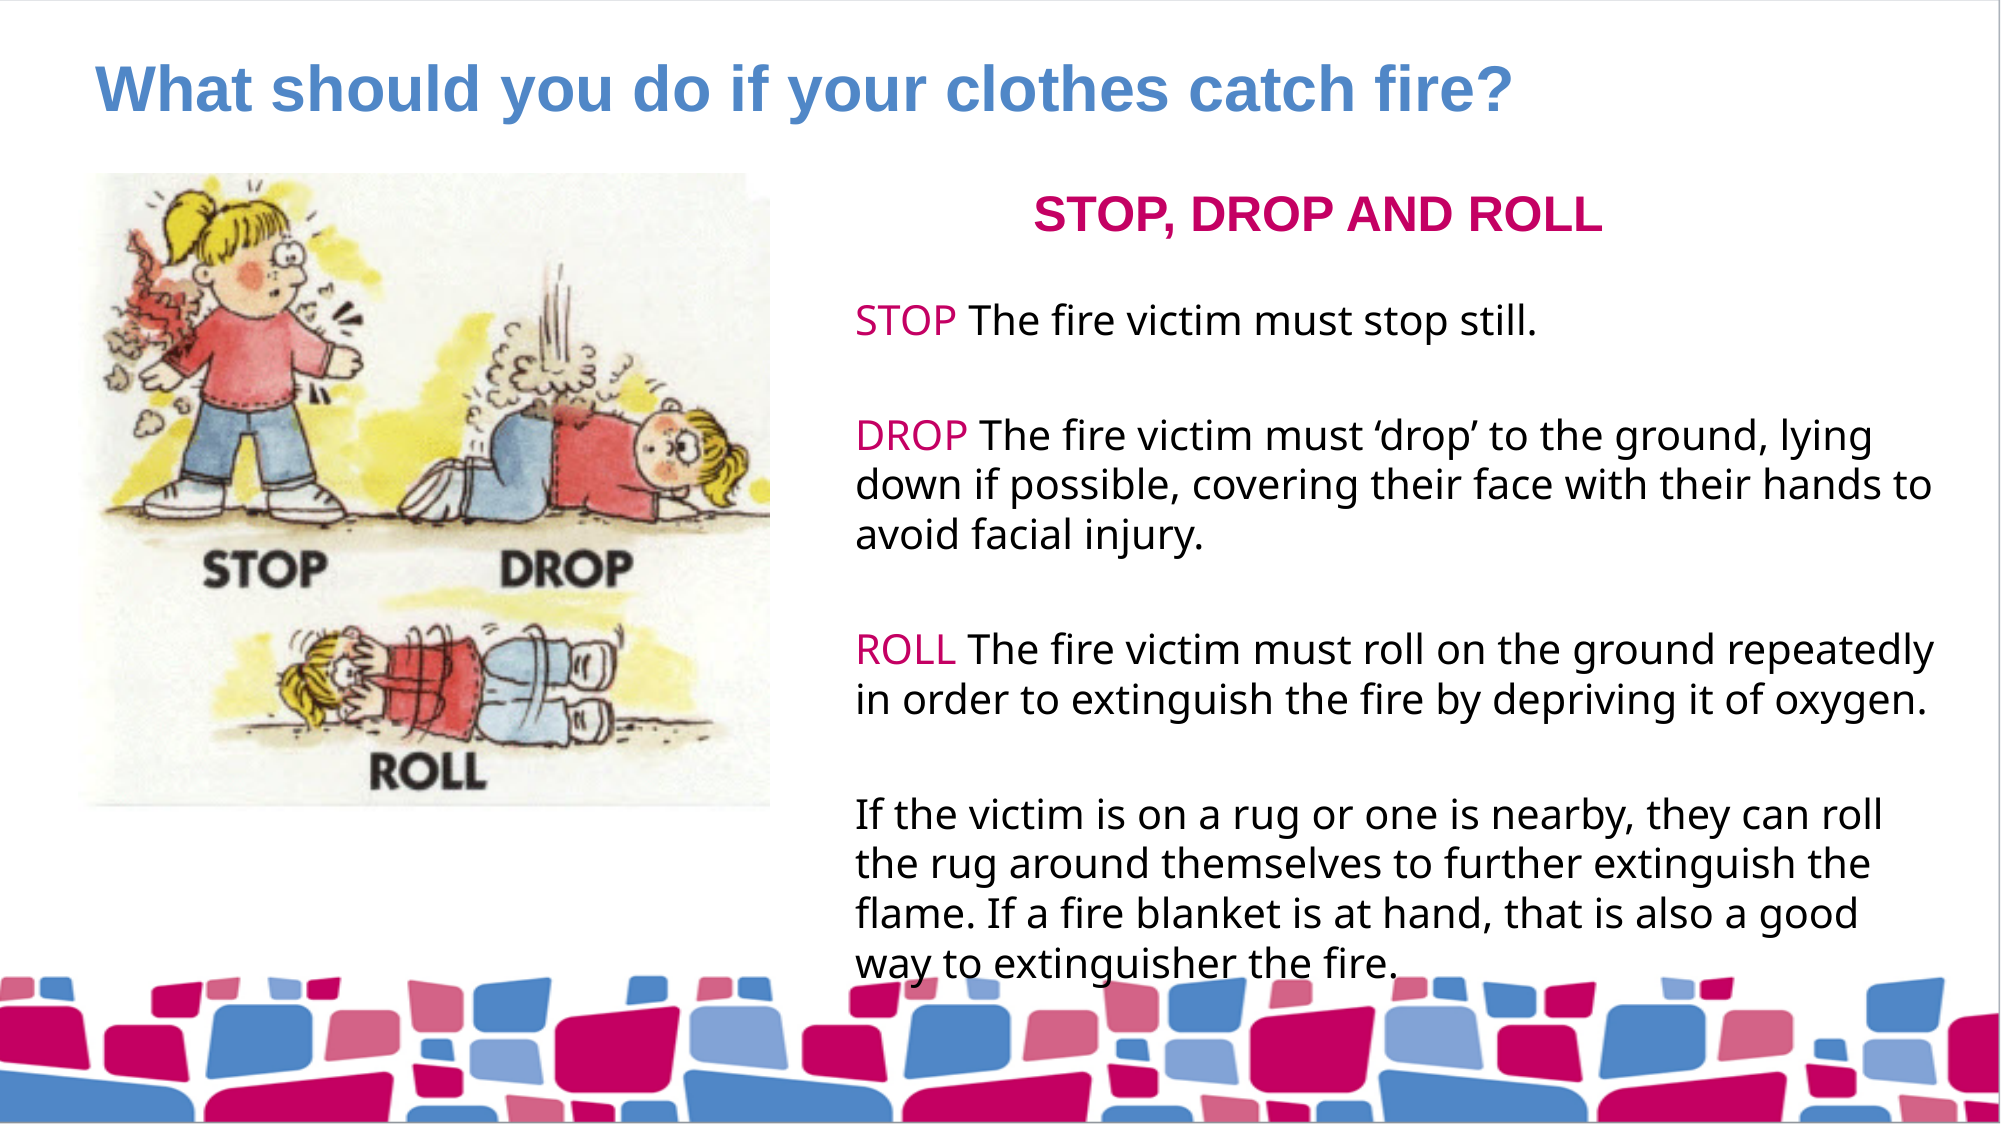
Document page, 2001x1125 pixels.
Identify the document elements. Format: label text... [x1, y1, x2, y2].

picture [0, 0, 2001, 1125]
list STOP The fire victim must stop still. DROP The fire victim must ‘drop’ to the ground, lying down if possible, covering their face with their hands to avoid facial injury. ROLL The fire victim must roll on the ground repeatedly in order to extinguish the fire by depriving it of oxygen. If the victim is on a rug or one is nearby, they can roll the rug around themselves to further extinguish the flame. If a fire blanket is at hand, that is also a good way to extinguisher the fire. [840, 286, 1962, 1014]
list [77, 173, 770, 822]
list STOP, DROP AND ROLL [1033, 181, 1922, 286]
title What should you do if your clothes catch fire? [94, 45, 1922, 136]
